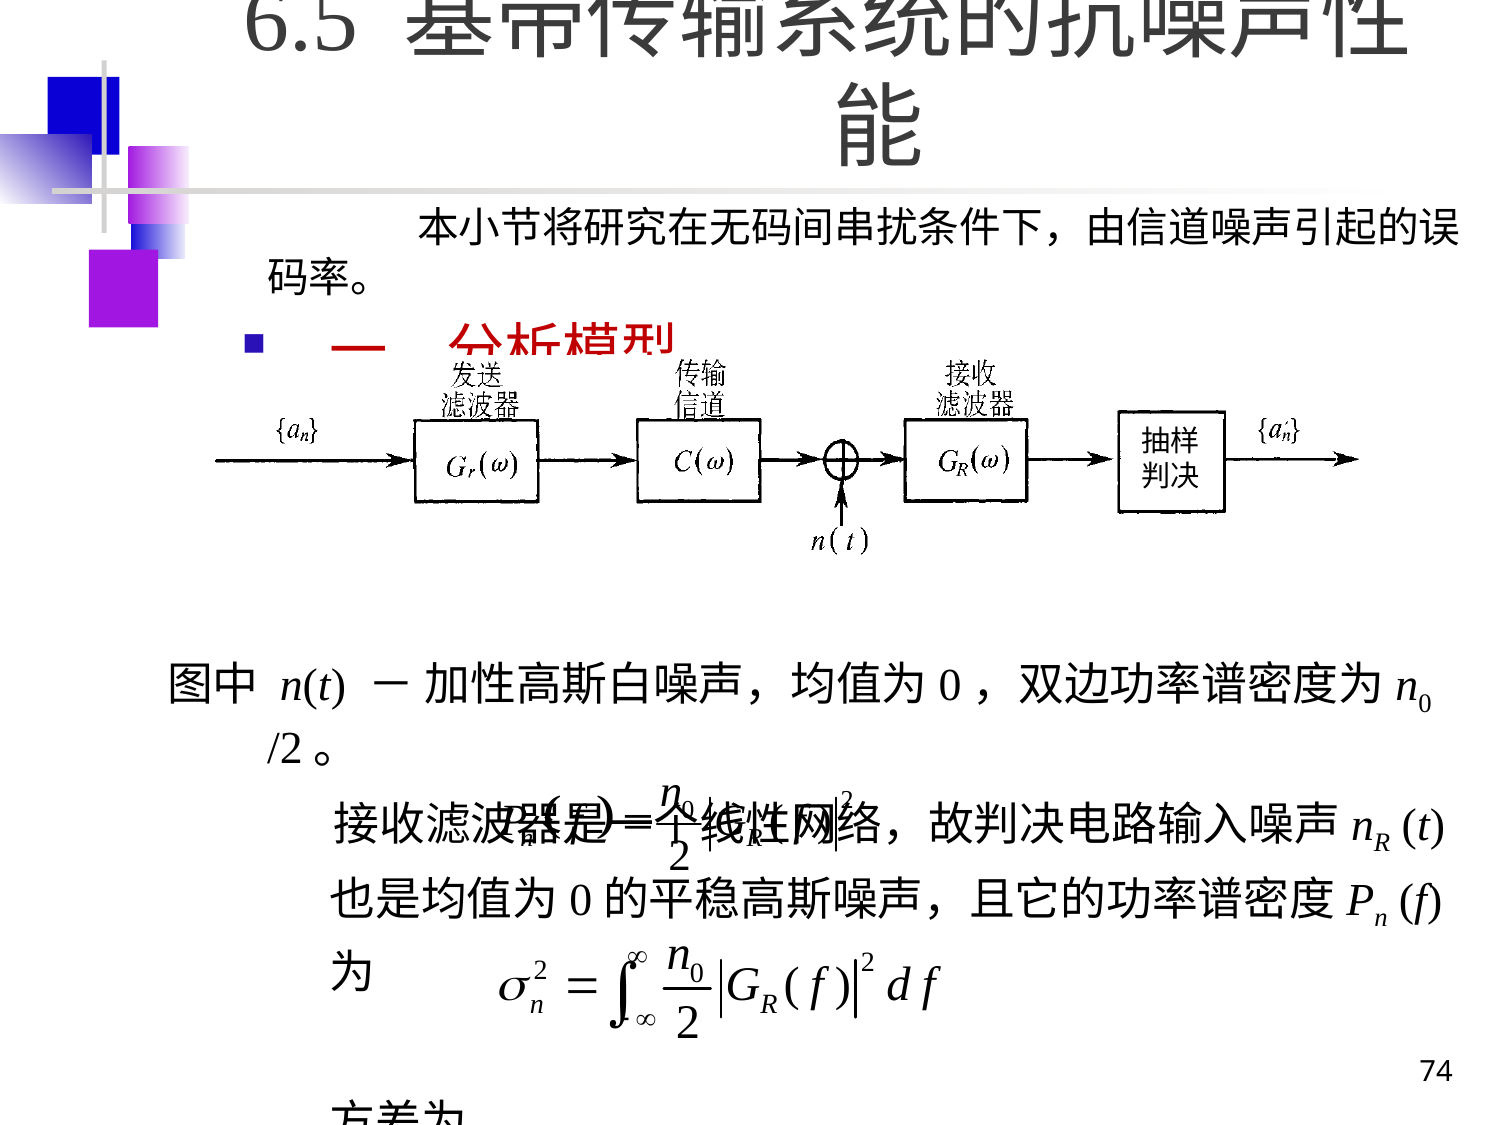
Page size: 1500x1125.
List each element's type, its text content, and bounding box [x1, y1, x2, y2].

title 6.5 基带传输系统的抗噪声性能 [188, 35, 1468, 186]
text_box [210, 355, 1363, 556]
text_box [491, 764, 862, 881]
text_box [491, 923, 957, 1050]
list 本小节将研究在无码间串扰条件下，由信道噪声引起的误码率。 一、分析模型 图中 n(t) － 加性高斯白噪声，均值为0，双边功率谱密度为n0 /2。 接收滤波器是一个线性网络，故判决电路输入噪声nR (t)也是均值为0的平稳高斯噪声，且它的功率谱密度Pn (f)为 方差为 [152, 193, 1500, 1125]
